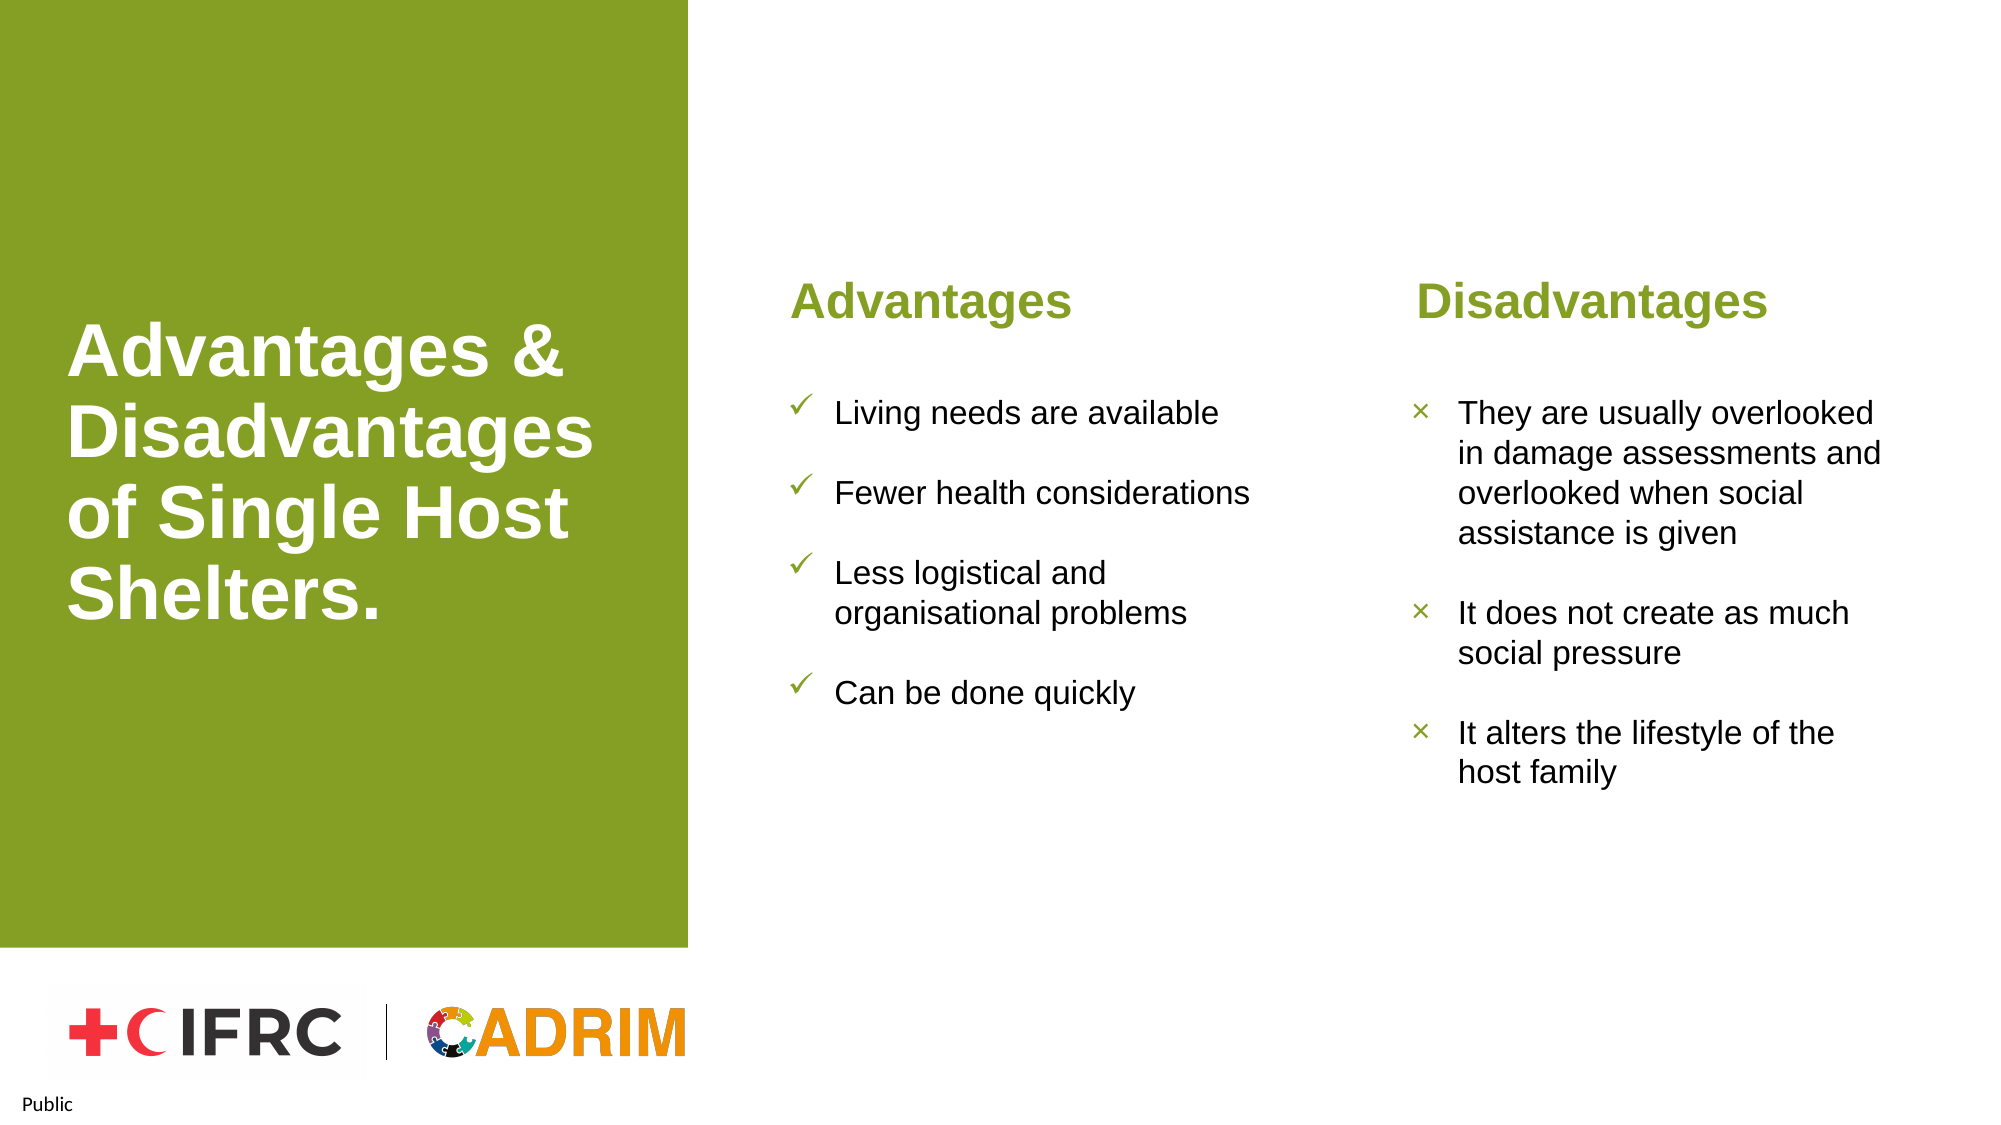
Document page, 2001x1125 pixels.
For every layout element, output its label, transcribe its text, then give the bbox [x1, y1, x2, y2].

text_box Disadvantages [1396, 261, 1789, 336]
text_box Advantages & Disadvantages of Single Host Shelters. [51, 104, 625, 842]
text_box Living needs are available Fewer health considerations Less logistical and organisational problems Can be done quickly [772, 384, 1276, 719]
text_box They are usually overlooked in damage assessments and overlooked when social assistance is given It does not create as much social pressure It alters the lifestyle of the host family [1396, 384, 1900, 798]
text_box Advantages [772, 261, 1090, 336]
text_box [0, 939, 698, 1125]
text_box [0, 0, 688, 939]
